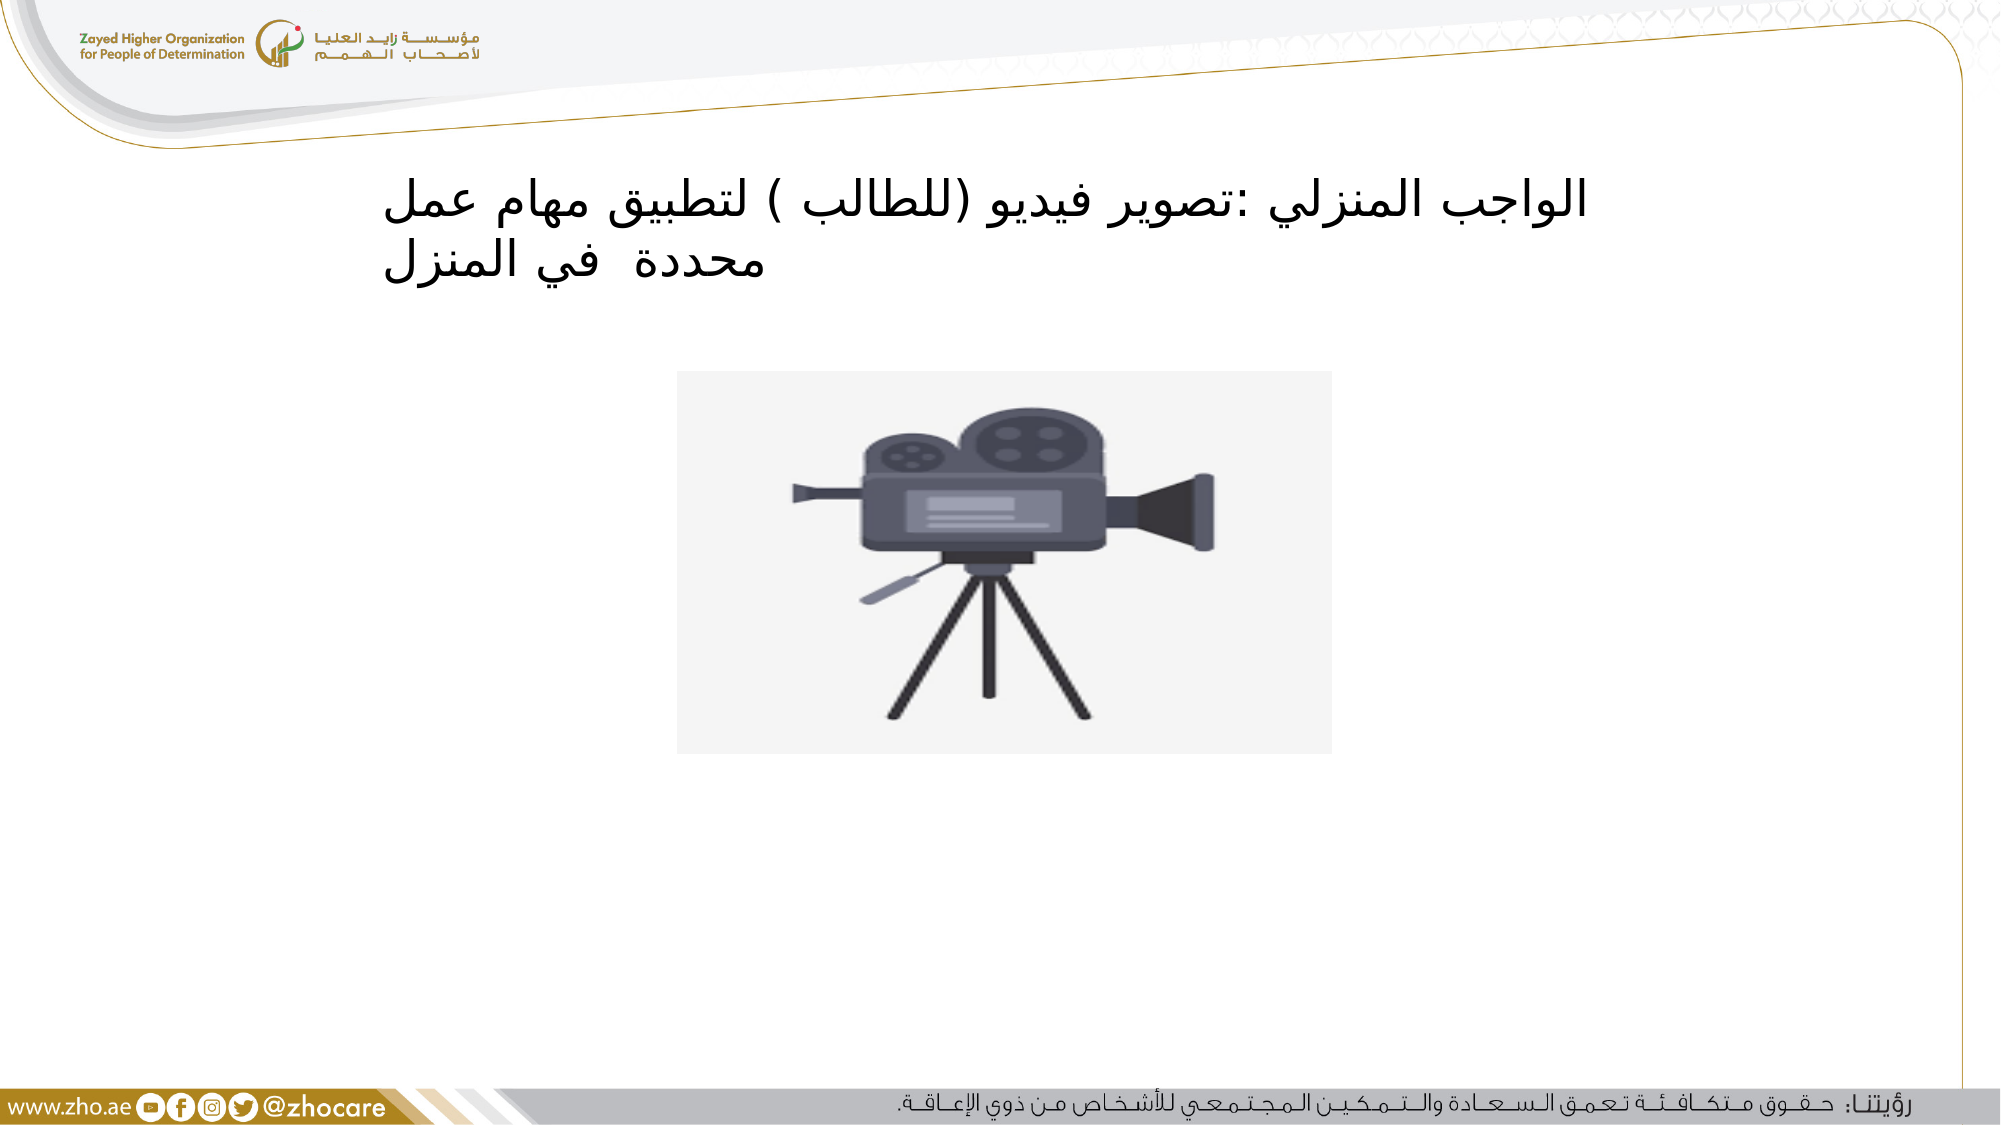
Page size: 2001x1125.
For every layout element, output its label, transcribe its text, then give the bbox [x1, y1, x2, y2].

picture [0, 0, 2001, 1125]
text_box الواجب المنزلي :تصوير فيديو (للطالب ) لتطبيق مهام عمل محددة في المنزل [367, 159, 1678, 295]
